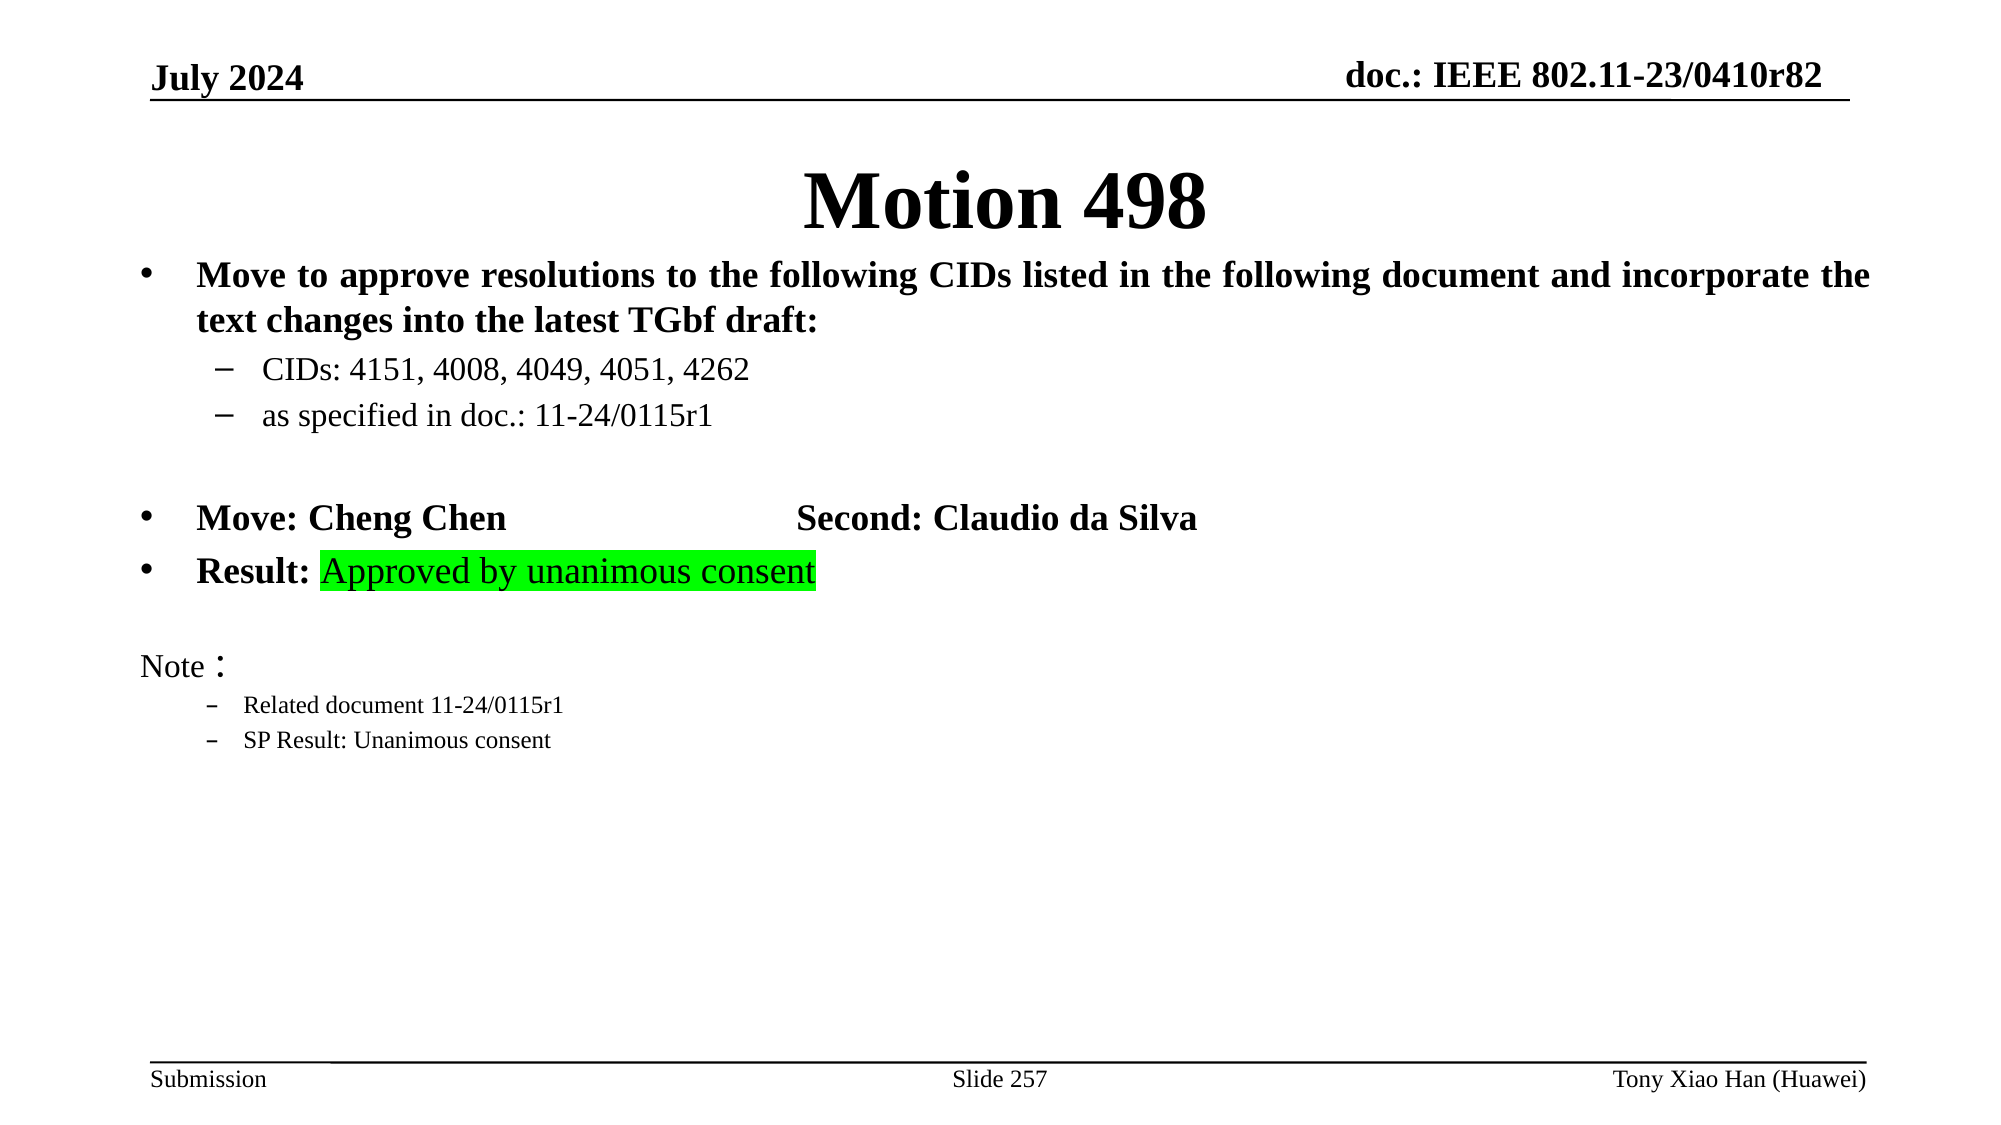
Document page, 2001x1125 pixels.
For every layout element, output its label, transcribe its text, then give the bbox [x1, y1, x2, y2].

text_box Move to approve resolutions to the following CIDs listed in the following document and incorporate the text changes into the latest TGbf draft: CIDs: 4151, 4008, 4049, 4051, 4262 as specified in doc.: 11-24/0115r1 Move: Cheng Chen Second: Claudio da Silva Result: Approved by unanimous consent Note： Related document 11-24/0115r1 SP Result: Unanimous consent [125, 212, 1888, 988]
text_box Motion 498 [368, 137, 1644, 212]
